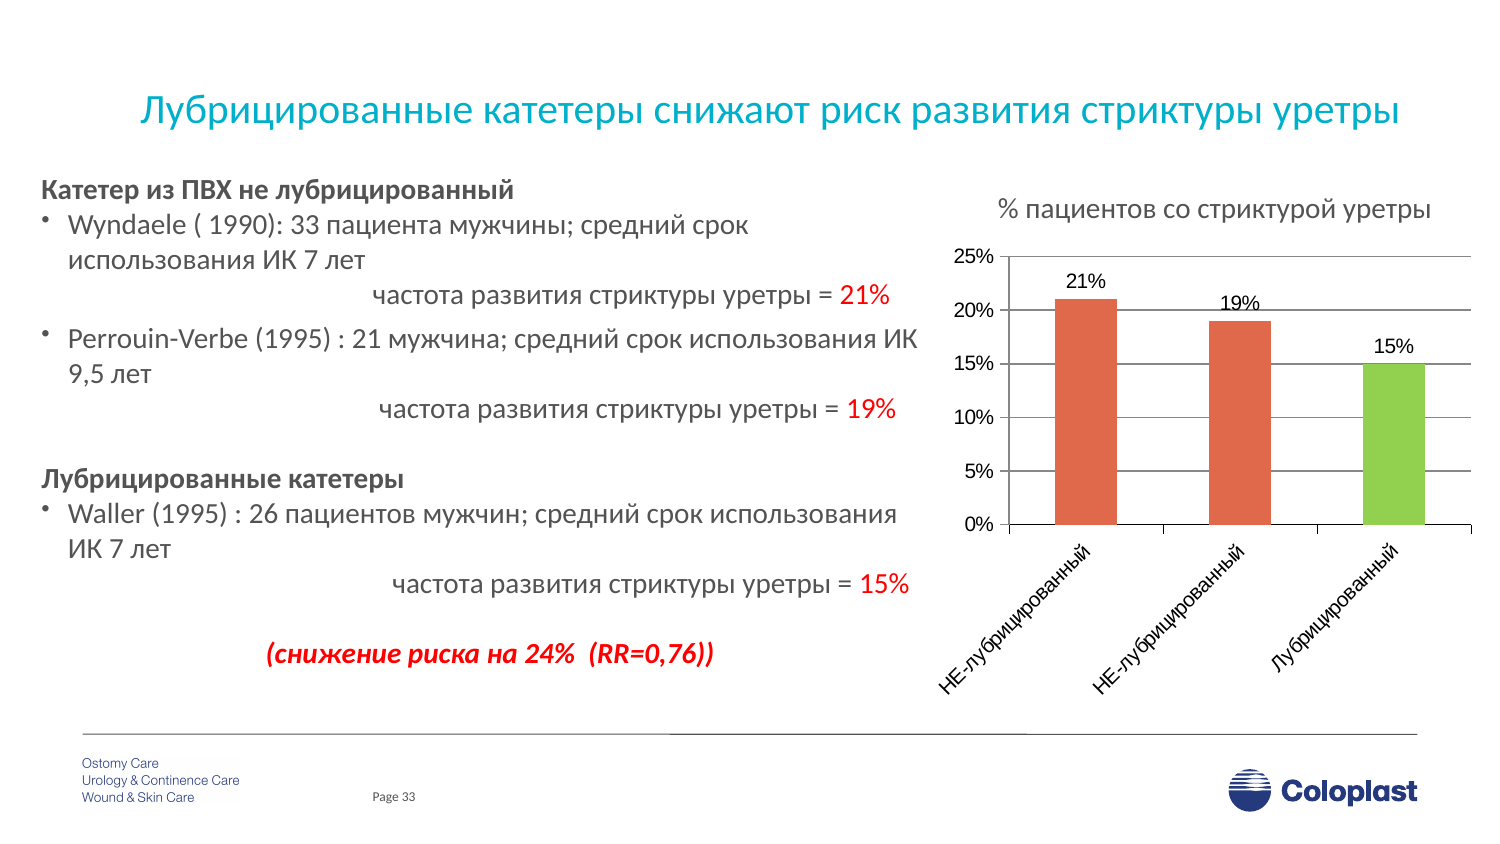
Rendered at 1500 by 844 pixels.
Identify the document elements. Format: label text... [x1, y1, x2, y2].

text_box % пациентов со стриктурой уретры [997, 188, 1441, 224]
list Катетер из ПВХ не лубрицированный Wyndaele ( 1990): 33 пациента мужчины; средний срок использования ИК 7 лет частота развития стриктуры уретры = 21% Perrouin-Verbe (1995) : 21 мужчина; средний срок использования ИК 9,5 лет частота развития стриктуры уретры = 19% Лубрицированные катетеры Waller (1995) : 26 пациентов мужчин; средний срок использования ИК 7 лет частота развития стриктуры уретры = 15% (снижение риска на 24% (RR=0,76)) [41, 170, 940, 709]
title Лубрицированные катетеры снижают риск развития стриктуры уретры [100, 43, 1442, 133]
picture [82, 758, 239, 802]
chart [921, 235, 1483, 710]
slide_number Page 33 [372, 788, 556, 802]
